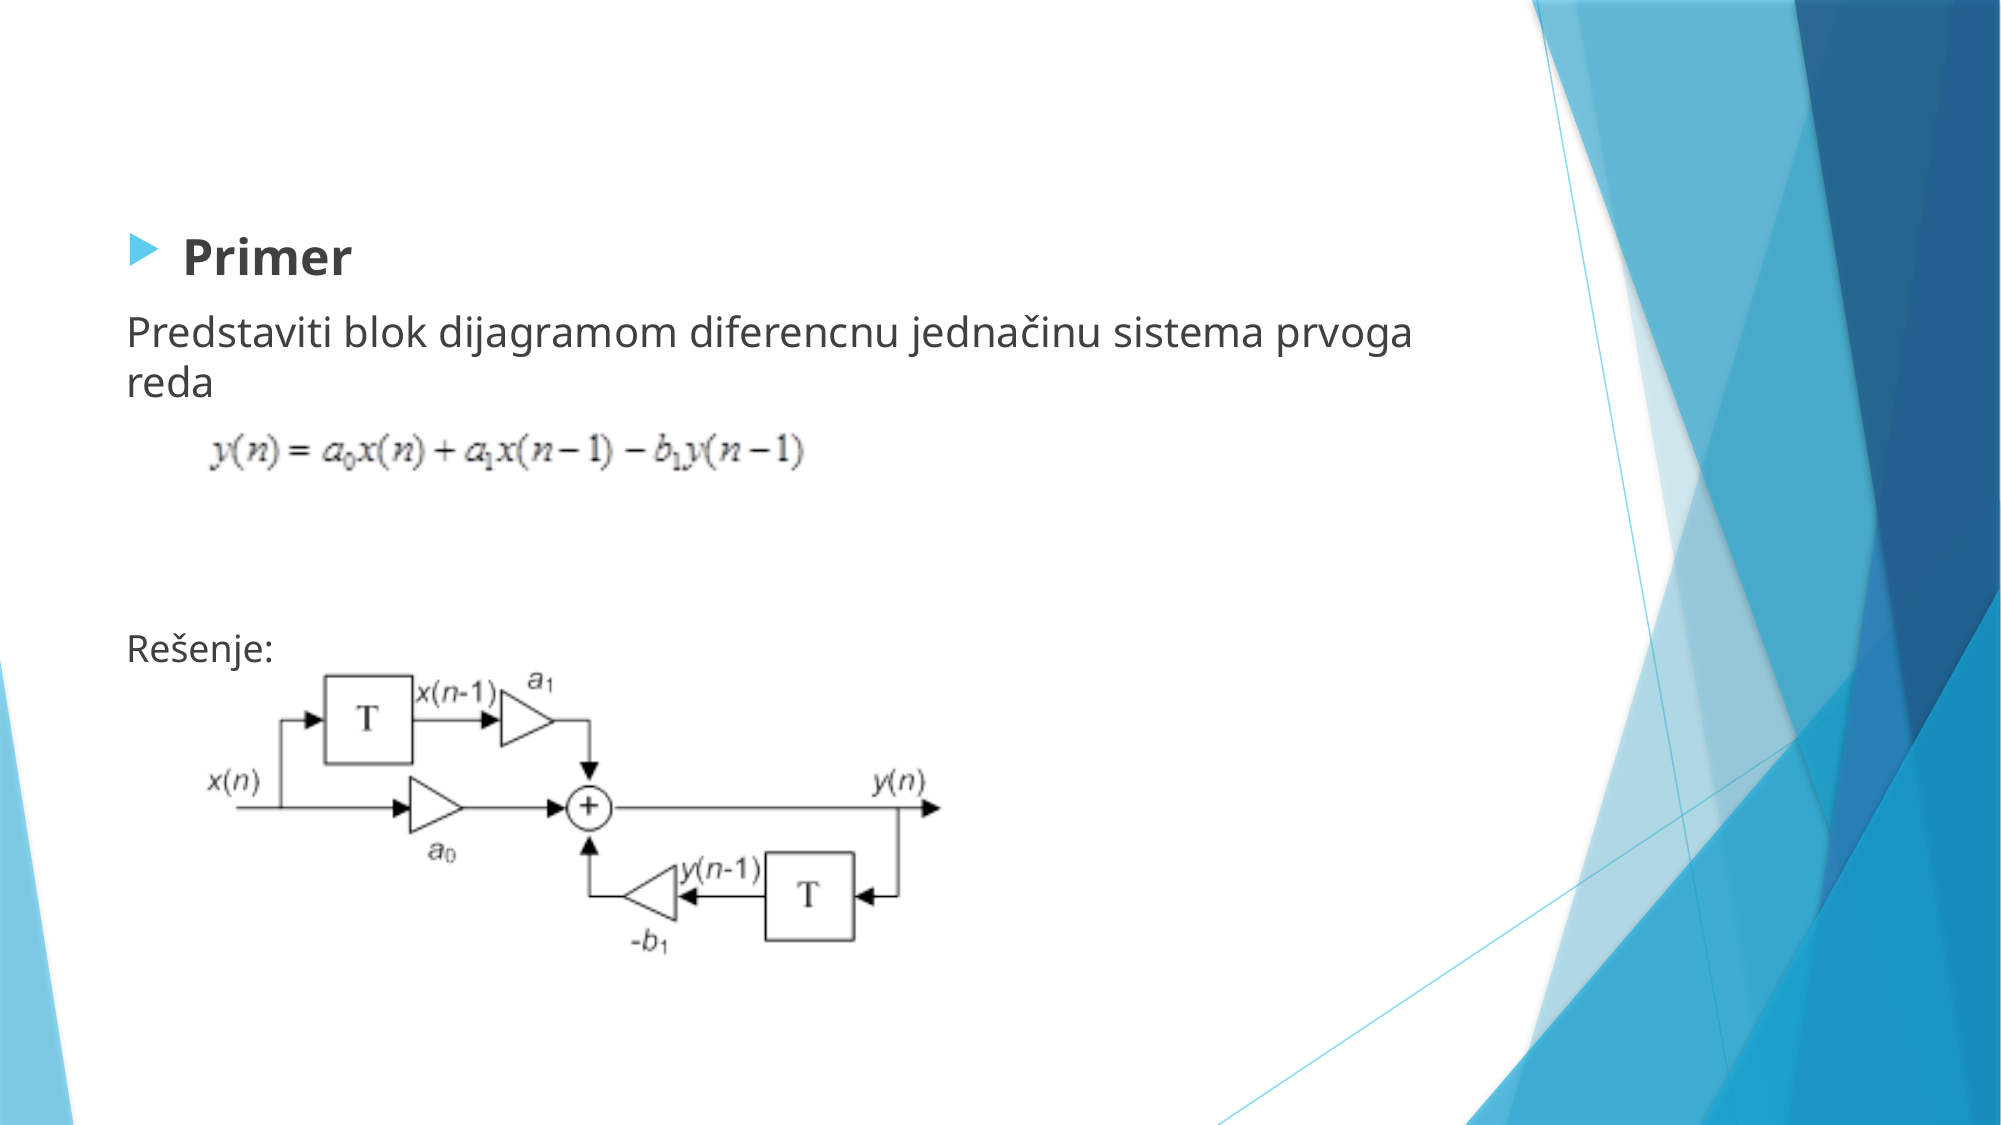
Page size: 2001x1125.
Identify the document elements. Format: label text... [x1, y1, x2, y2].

picture [201, 419, 817, 482]
picture [183, 656, 974, 971]
list Primer Predstaviti blok dijagramom diferencnu jednačinu sistema prvoga reda Rešenje: [111, 217, 1522, 991]
